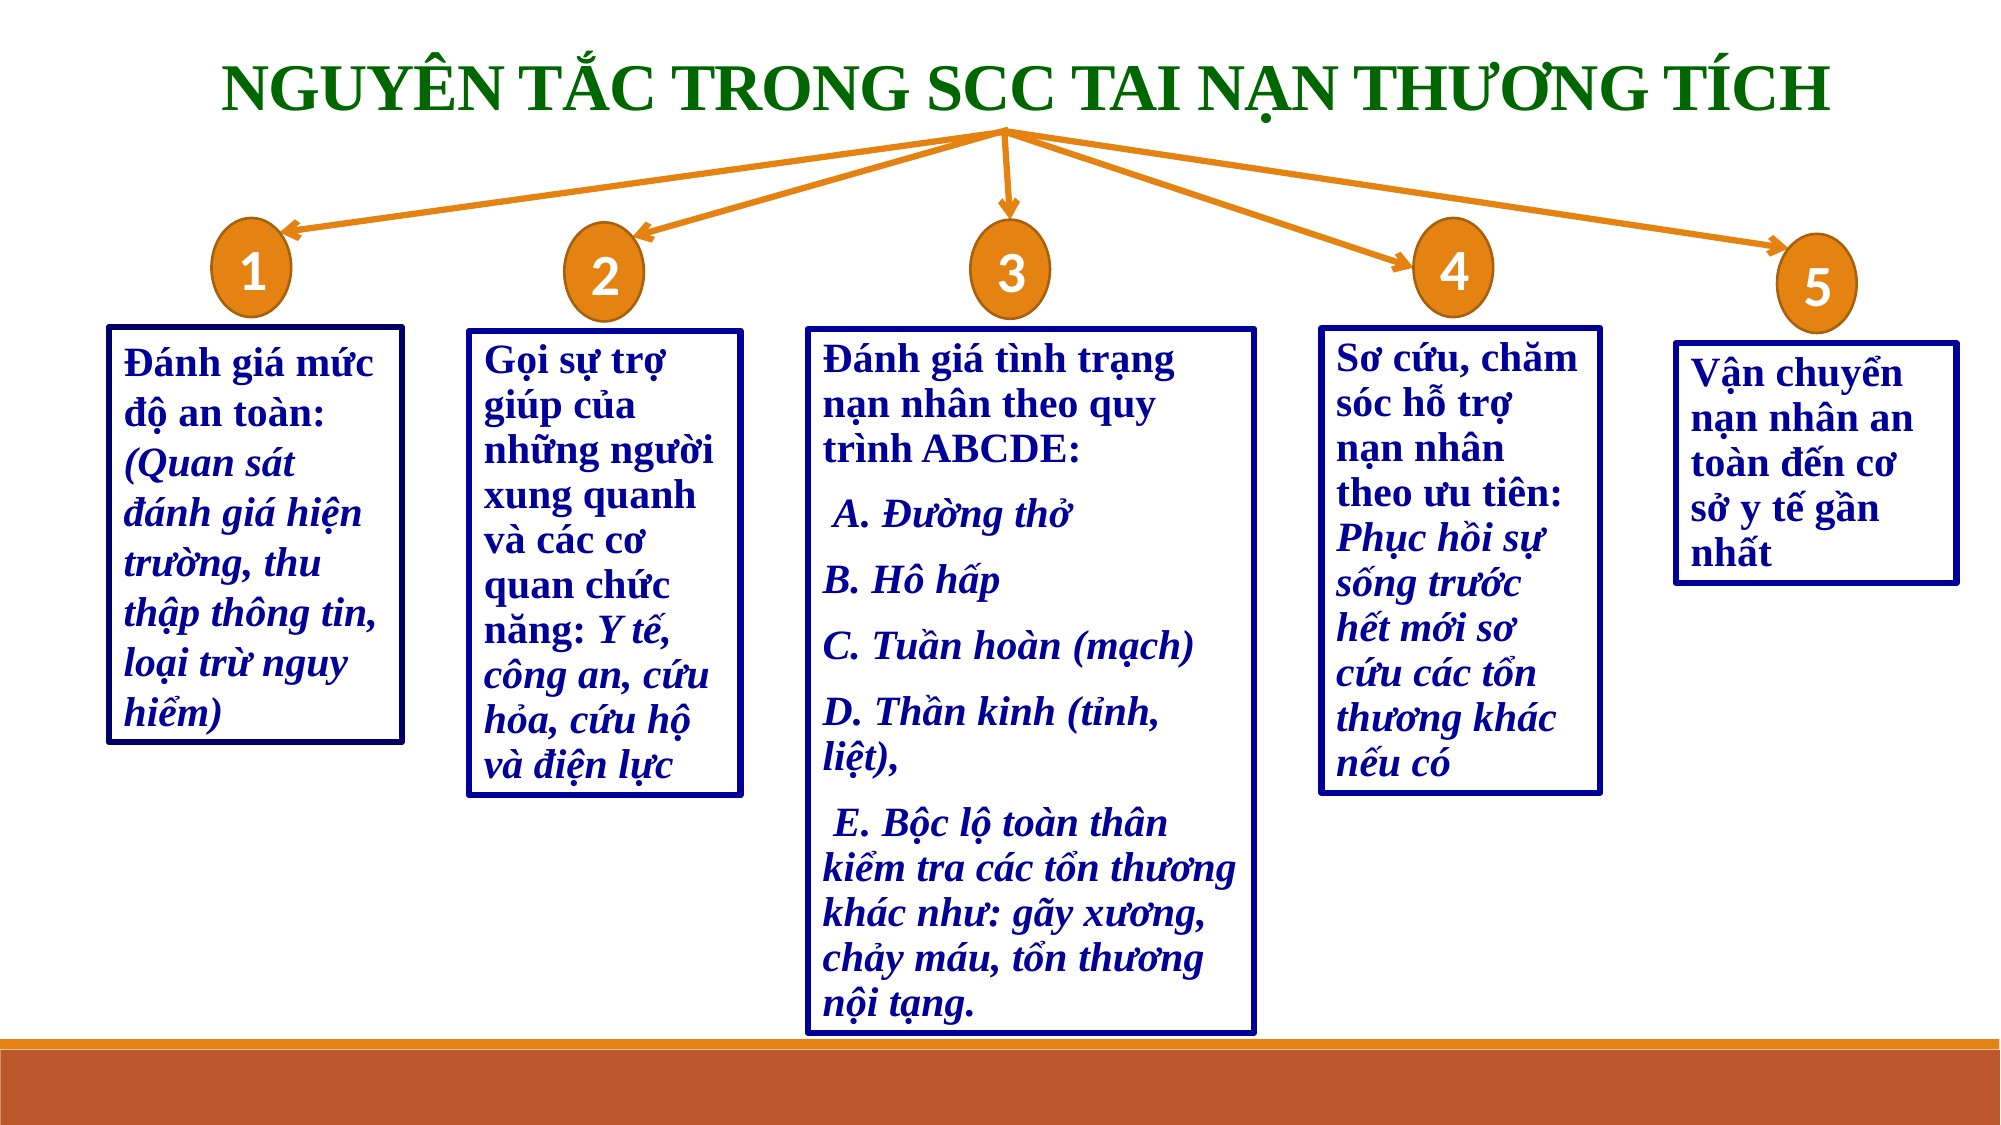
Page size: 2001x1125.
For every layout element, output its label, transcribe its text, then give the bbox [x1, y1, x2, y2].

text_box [1002, 588, 1601, 799]
title NGUYÊN TẮC TRONG SCC TAI NẠN THƯƠNG TÍCH [206, 31, 1934, 127]
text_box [468, 129, 807, 801]
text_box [807, 130, 1255, 1041]
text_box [1005, 130, 1958, 587]
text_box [108, 130, 466, 747]
